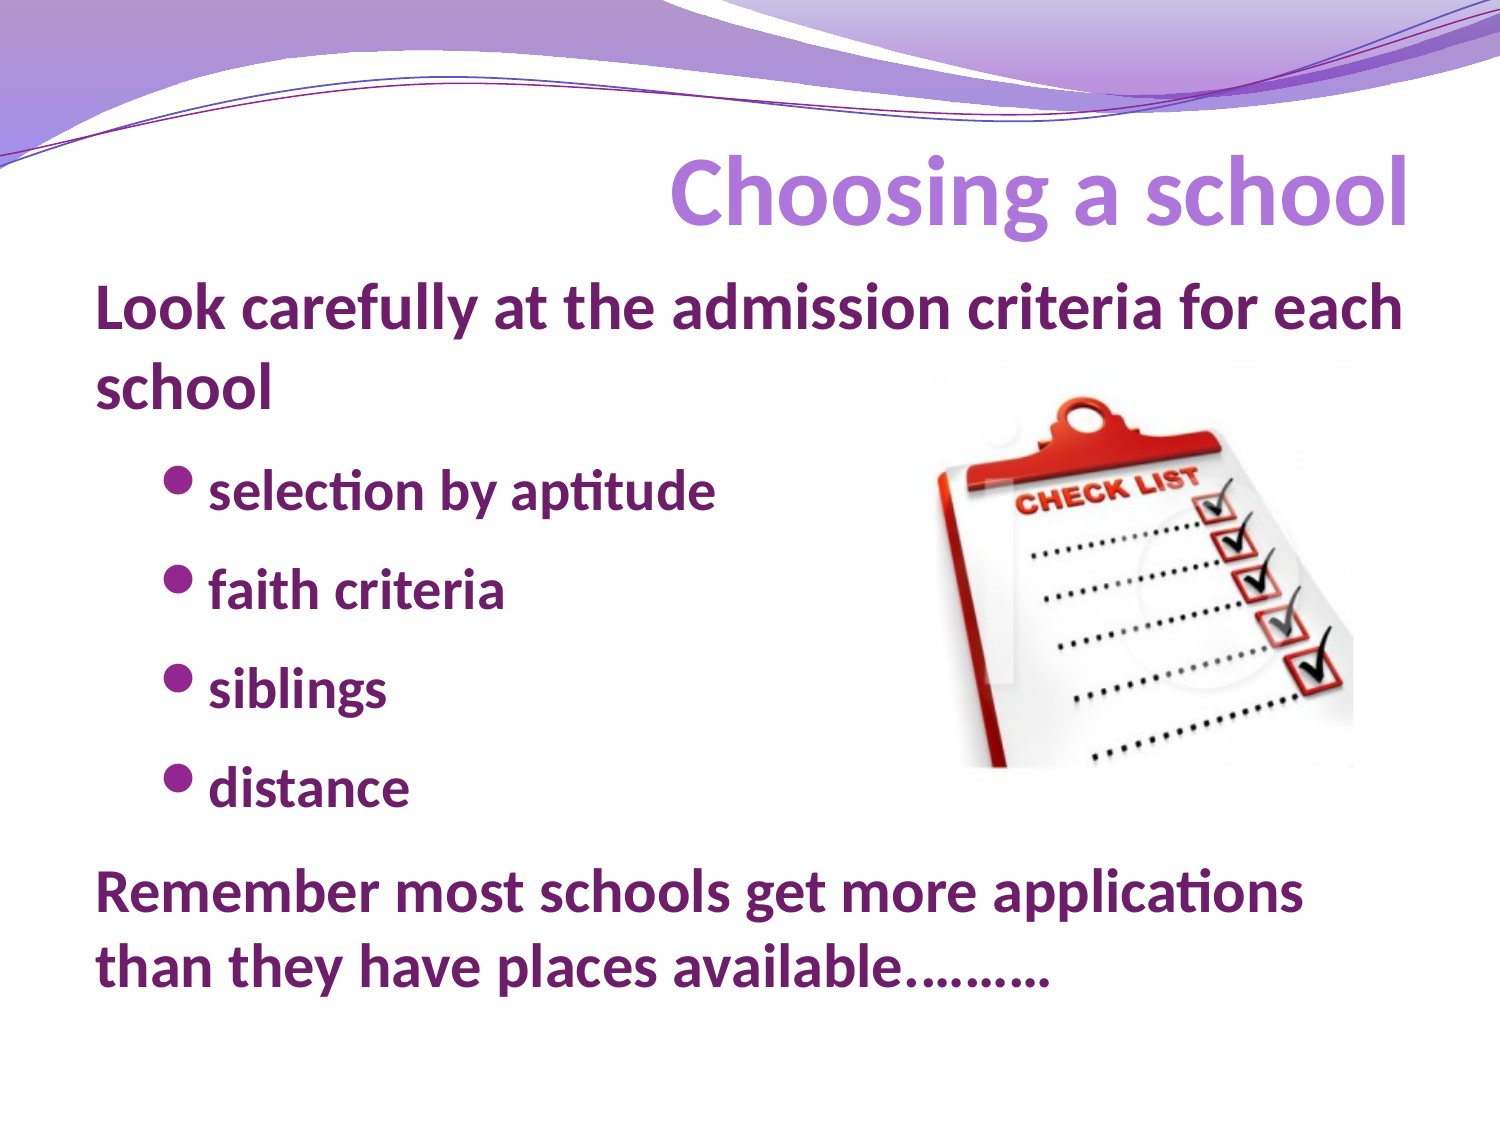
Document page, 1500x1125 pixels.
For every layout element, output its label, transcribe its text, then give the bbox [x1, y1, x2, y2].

list Look carefully at the admission criteria for each school selection by aptitude faith criteria siblings distance Remember most schools get more applications than they have places available.……… [80, 255, 1453, 1024]
table_cell Ashmole Academy [908, 350, 1359, 794]
title Choosing a school [76, 117, 1427, 299]
picture [915, 349, 1354, 783]
